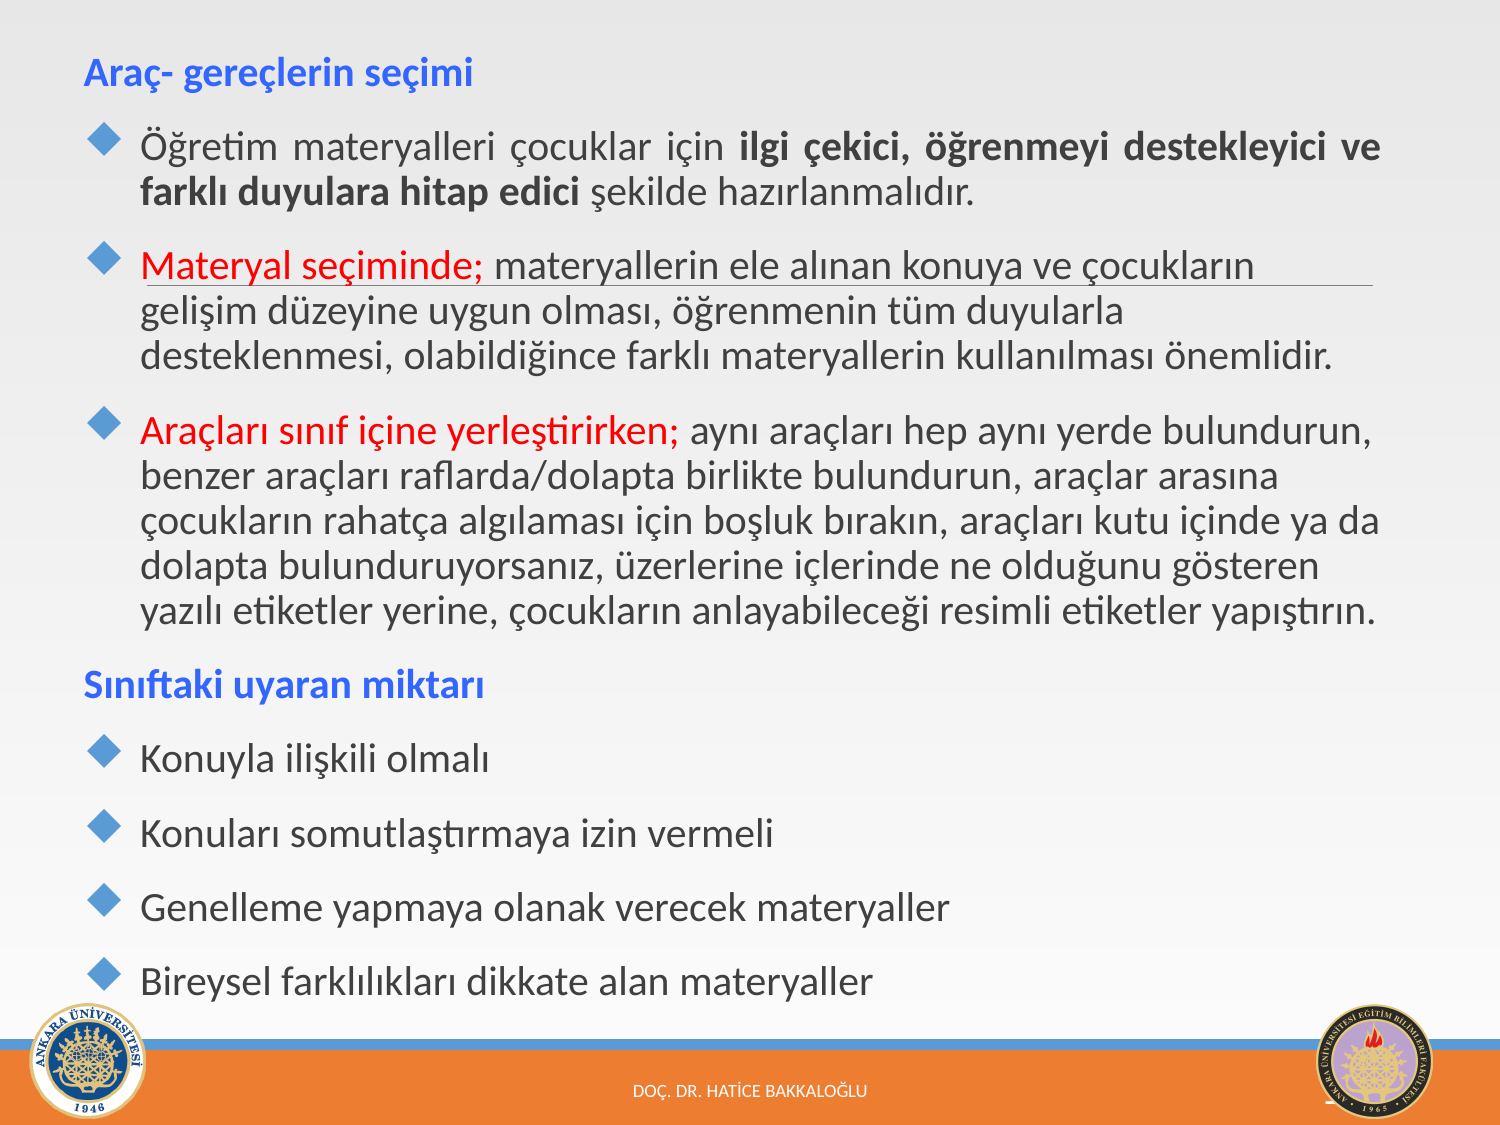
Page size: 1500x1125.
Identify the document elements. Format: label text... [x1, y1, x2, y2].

list Araç- gereçlerin seçimi Öğretim materyalleri çocuklar için ilgi çekici, öğrenmeyi destekleyici ve farklı duyulara hitap edici şekilde hazırlanmalıdır. Materyal seçiminde; materyallerin ele alınan konuya ve çocukların gelişim düzeyine uygun olması, öğrenmenin tüm duyularla desteklenmesi, olabildiğince farklı materyallerin kullanılması önemlidir. Araçları sınıf içine yerleştirirken; aynı araçları hep aynı yerde bulundurun, benzer araçları raflarda/dolapta birlikte bulundurun, araçlar arasına çocukların rahatça algılaması için boşluk bırakın, araçları kutu içinde ya da dolapta bulunduruyorsanız, üzerlerine içlerinde ne olduğunu gösteren yazılı etiketler yerine, çocukların anlayabileceği resimli etiketler yapıştırın. Sınıftaki uyaran miktarı Konuyla ilişkili olmalı Konuları somutlaştırmaya izin vermeli Genelleme yapmaya olanak verecek materyaller Bireysel farklılıkları dikkate alan materyaller [64, 42, 1382, 1000]
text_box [29, 1003, 1433, 1120]
